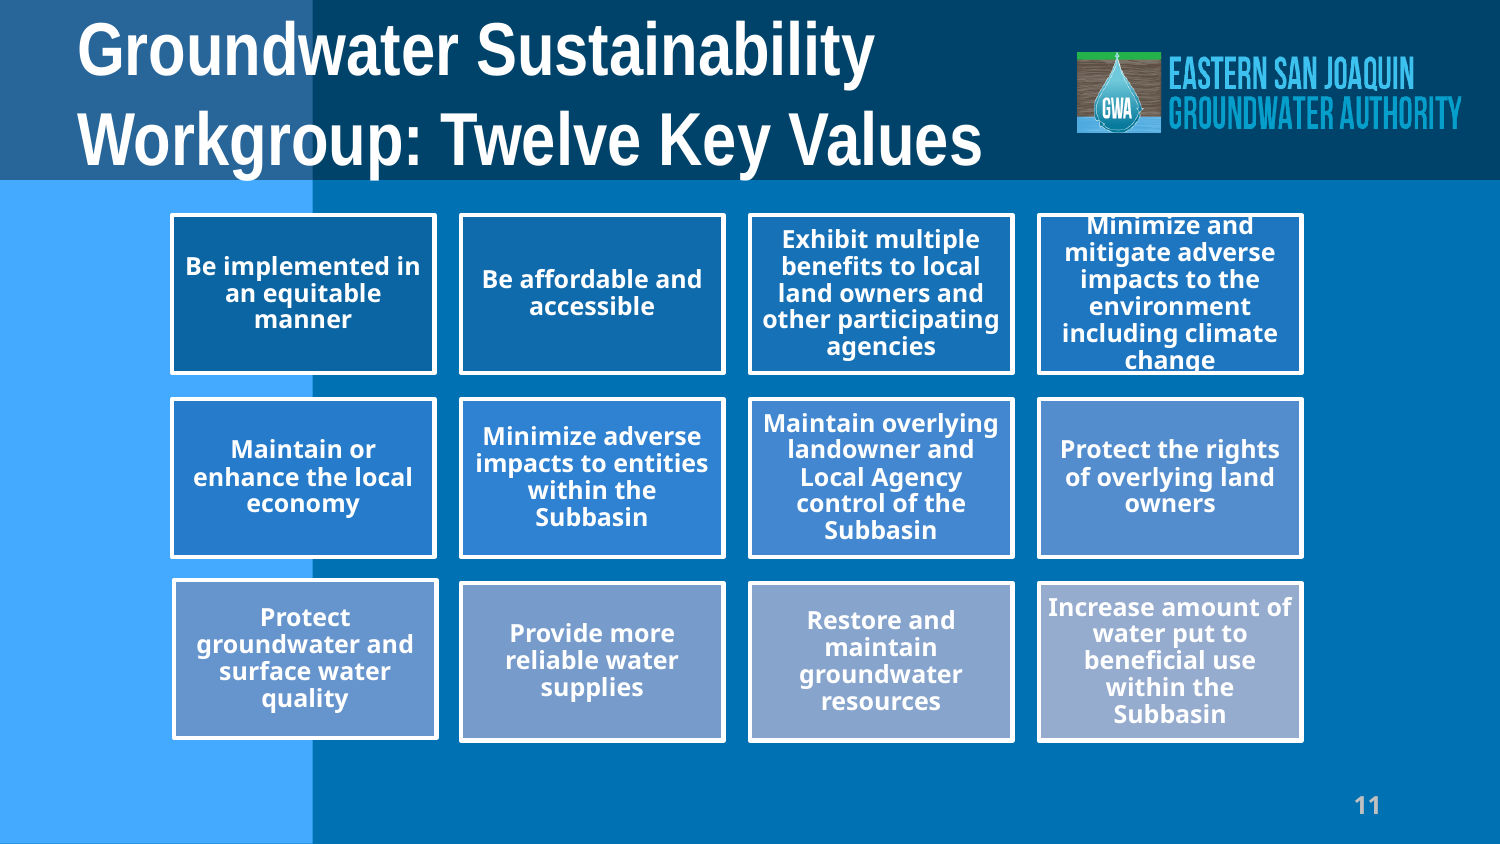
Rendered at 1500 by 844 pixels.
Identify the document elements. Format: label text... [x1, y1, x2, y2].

picture [1077, 52, 1462, 133]
text_box 11 [1059, 782, 1397, 828]
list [50, 214, 1424, 741]
title Groundwater Sustainability Workgroup: Twelve Key Values [71, 20, 1067, 161]
